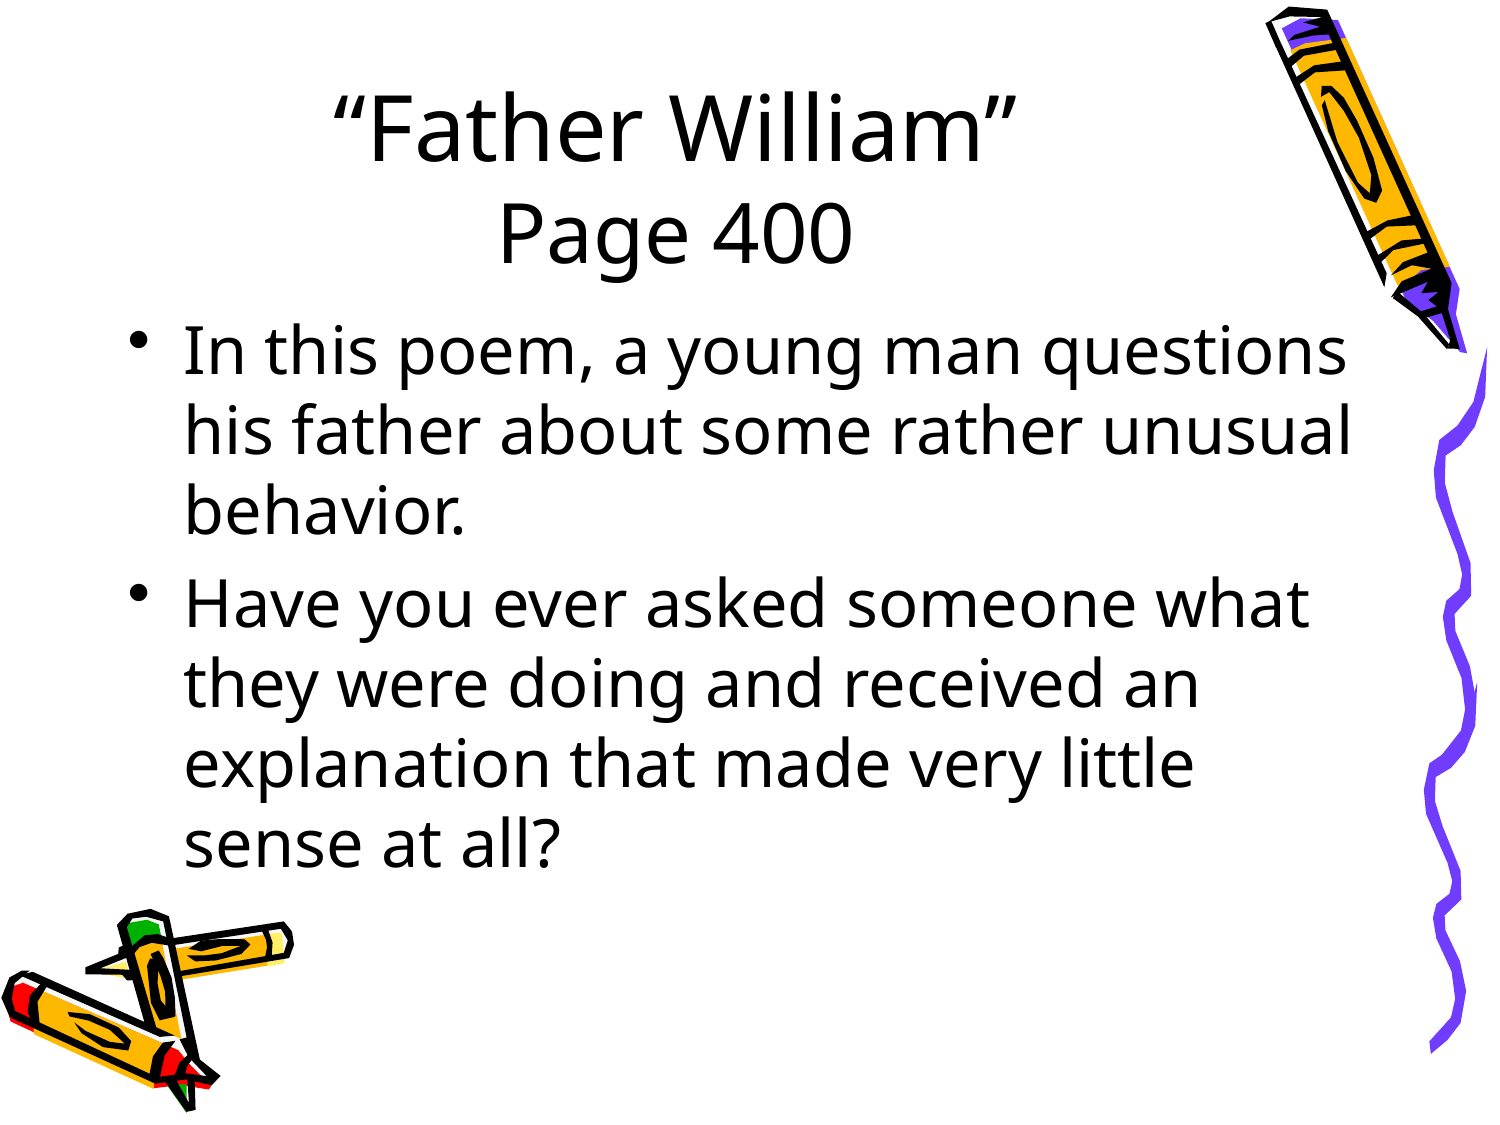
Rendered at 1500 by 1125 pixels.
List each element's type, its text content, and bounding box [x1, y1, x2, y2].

list In this poem, a young man questions his father about some rather unusual behavior. Have you ever asked someone what they were doing and received an explanation that made very little sense at all? [112, 299, 1375, 900]
title “Father William” Page 400 [112, 24, 1240, 288]
